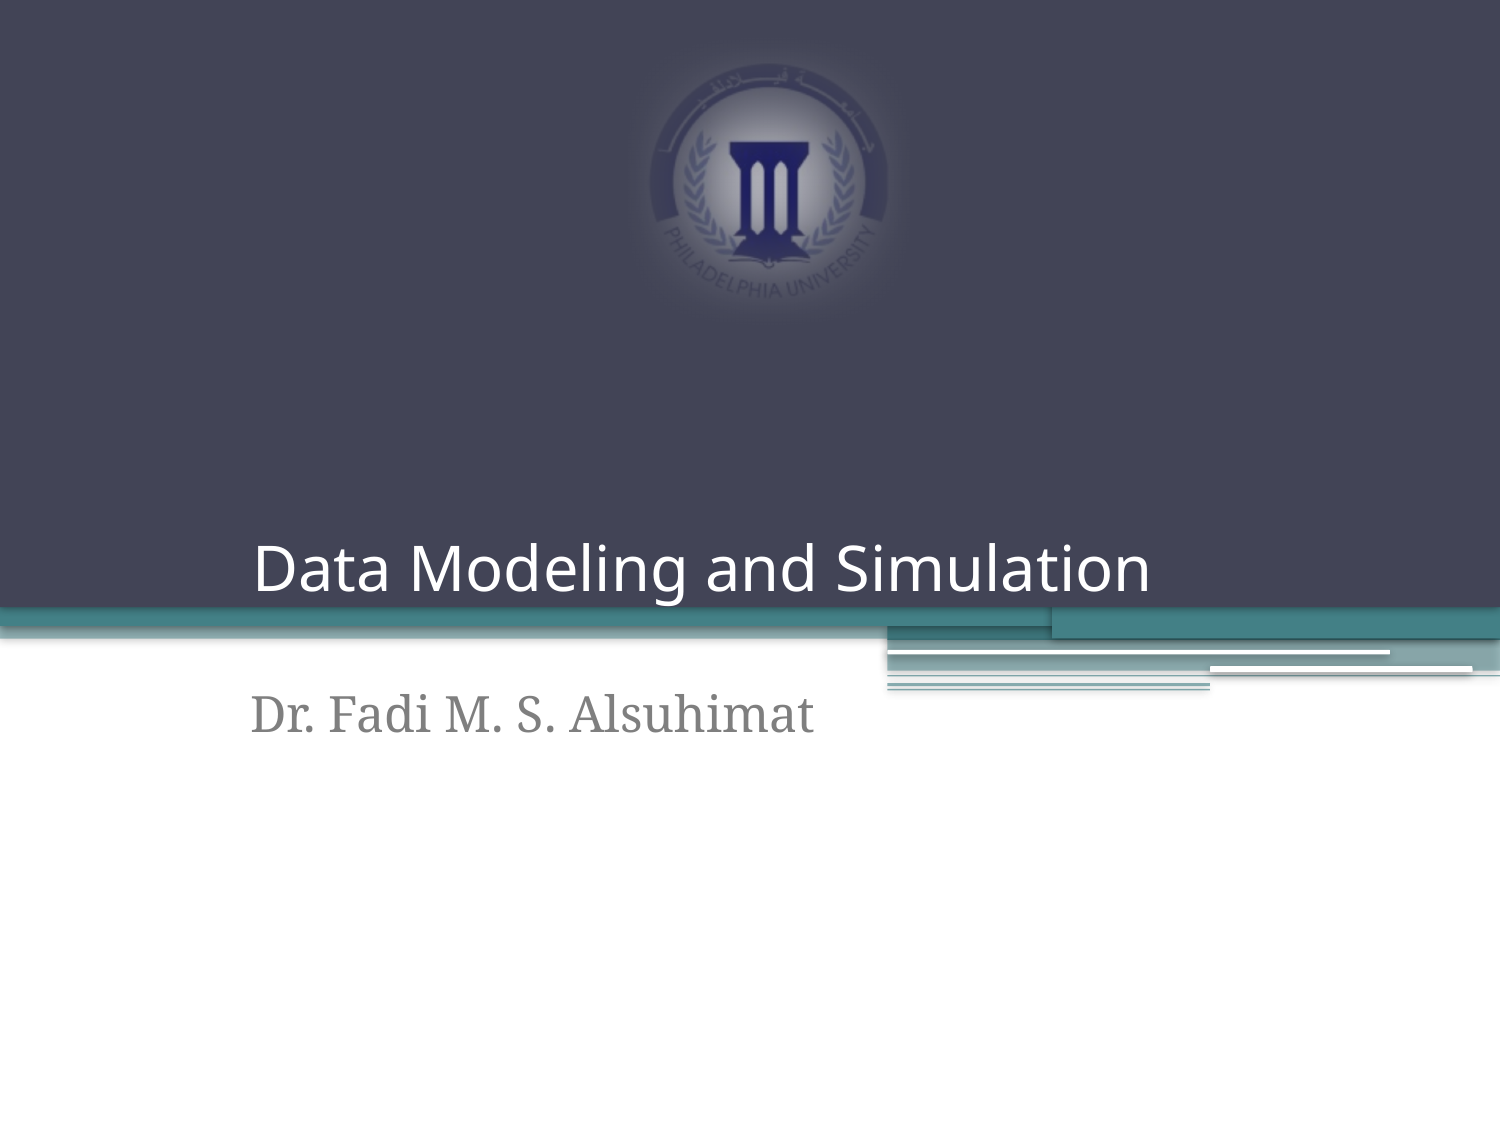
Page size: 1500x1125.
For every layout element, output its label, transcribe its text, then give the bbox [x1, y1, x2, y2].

subtitle Dr. Fadi M. S. Alsuhimat [225, 675, 1153, 851]
title Data Modeling and Simulation [237, 450, 1190, 612]
picture [612, 24, 926, 338]
